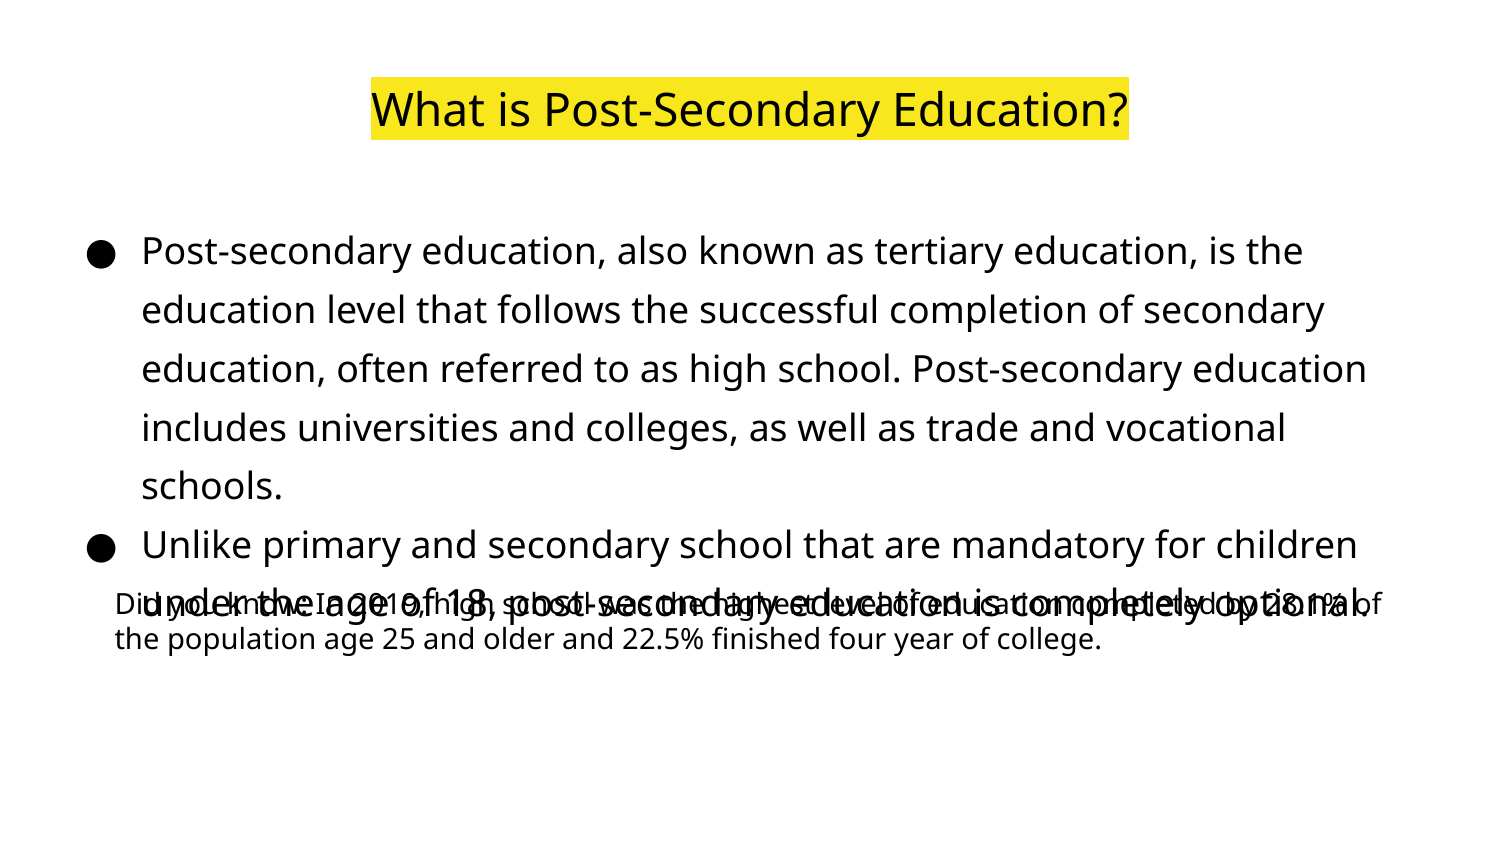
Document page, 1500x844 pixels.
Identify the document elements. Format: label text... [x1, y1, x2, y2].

title What is Post-Secondary Education? [343, 61, 1157, 156]
list Post-secondary education, also known as tertiary education, is the education level that follows the successful completion of secondary education, often referred to as high school. Post-secondary education includes universities and colleges, as well as trade and vocational schools. Unlike primary and secondary school that are mandatory for children under the age of 18, post-secondary education is completely optional. [51, 202, 1449, 750]
text_box Did you know: In 2019, high school was the highest level of education completed by 28.1% of the population age 25 and older and 22.5% finished four year of college. [99, 570, 1401, 671]
